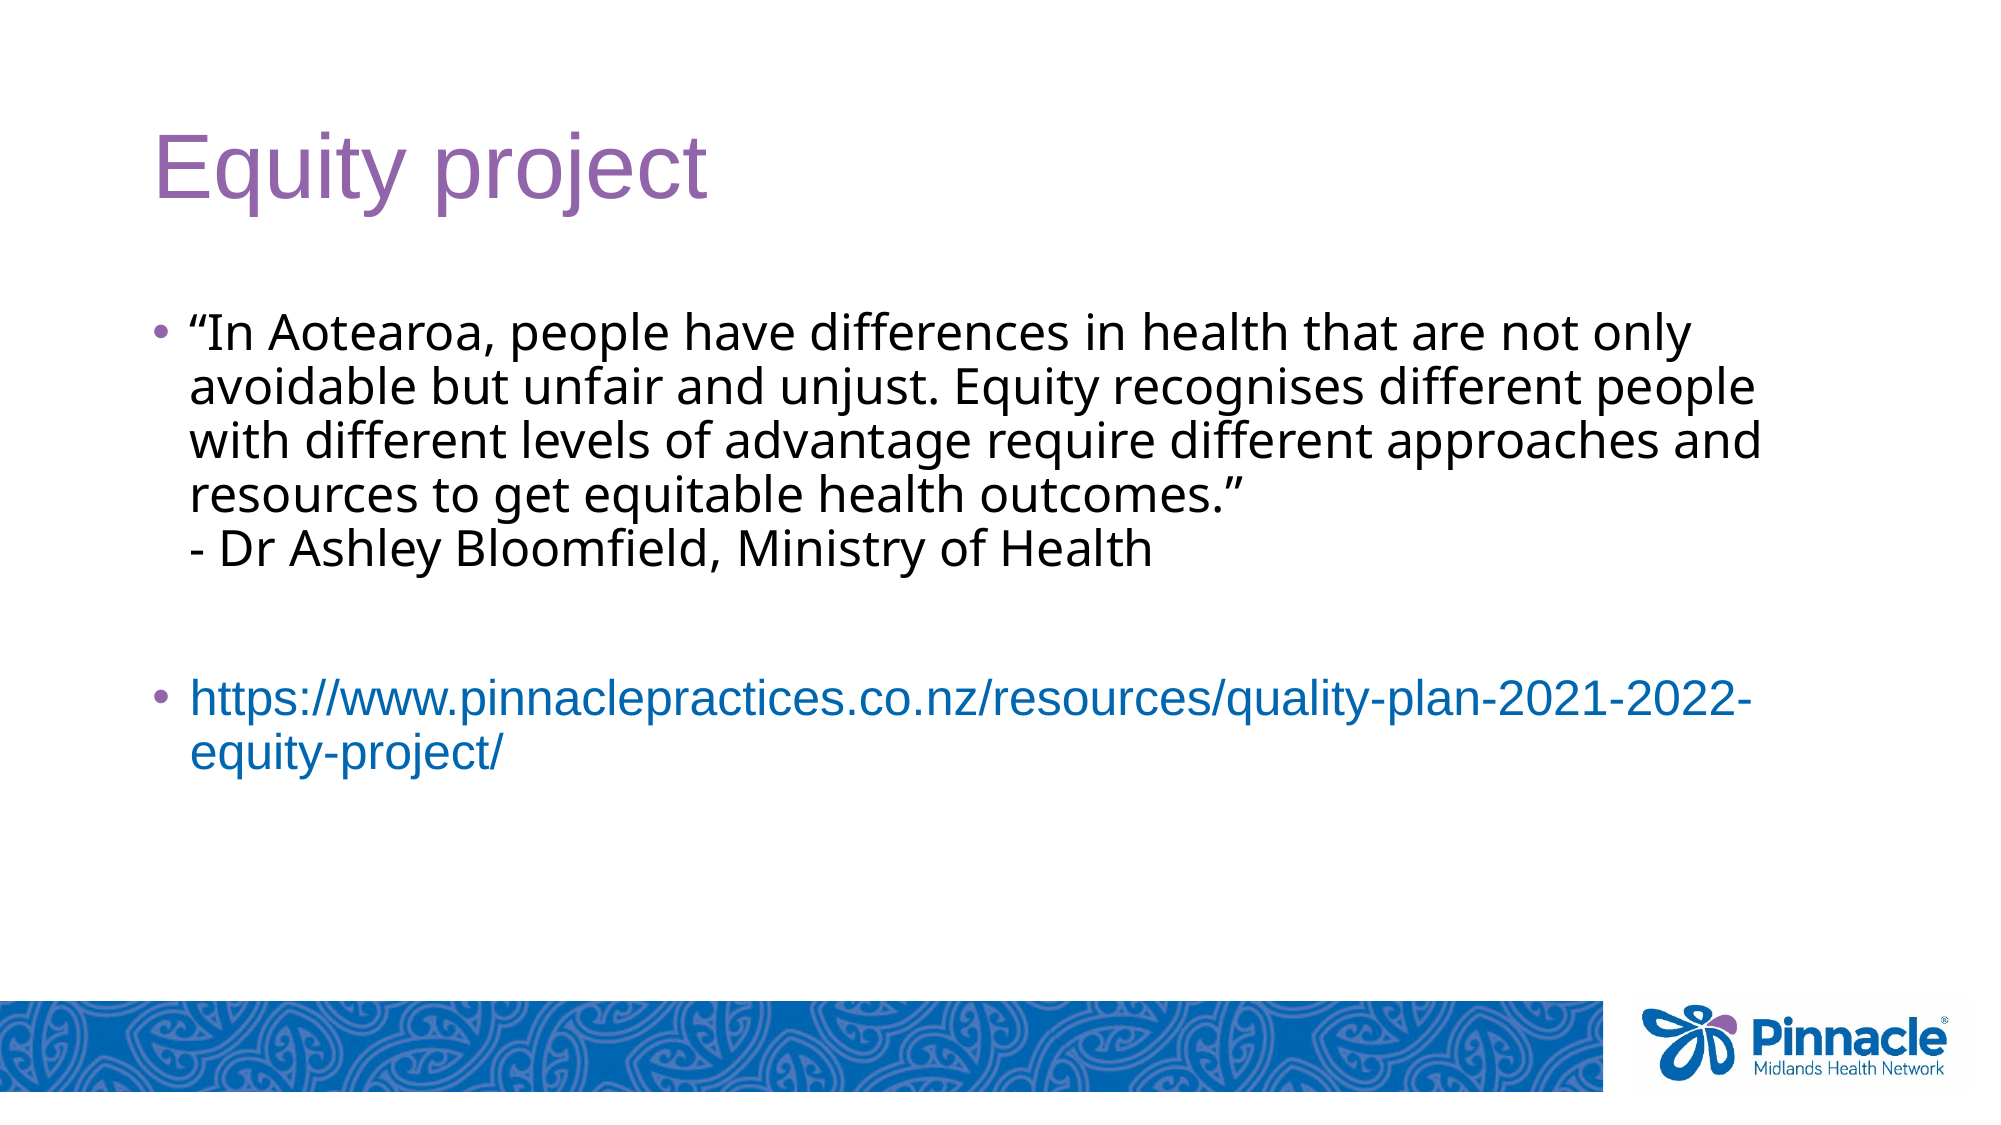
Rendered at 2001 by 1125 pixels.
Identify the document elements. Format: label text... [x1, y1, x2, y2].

title Equity project [137, 59, 1863, 278]
picture [1631, 994, 1971, 1092]
picture [0, 1001, 1604, 1092]
list “In Aotearoa, people have differences in health that are not only avoidable but unfair and unjust. Equity recognises different people with different levels of advantage require different approaches and resources to get equitable health outcomes.” - Dr Ashley Bloomfield, Ministry of Health https://www.pinnaclepractices.co.nz/resources/quality-plan-2021-2022-equity-project/ [137, 299, 1863, 969]
